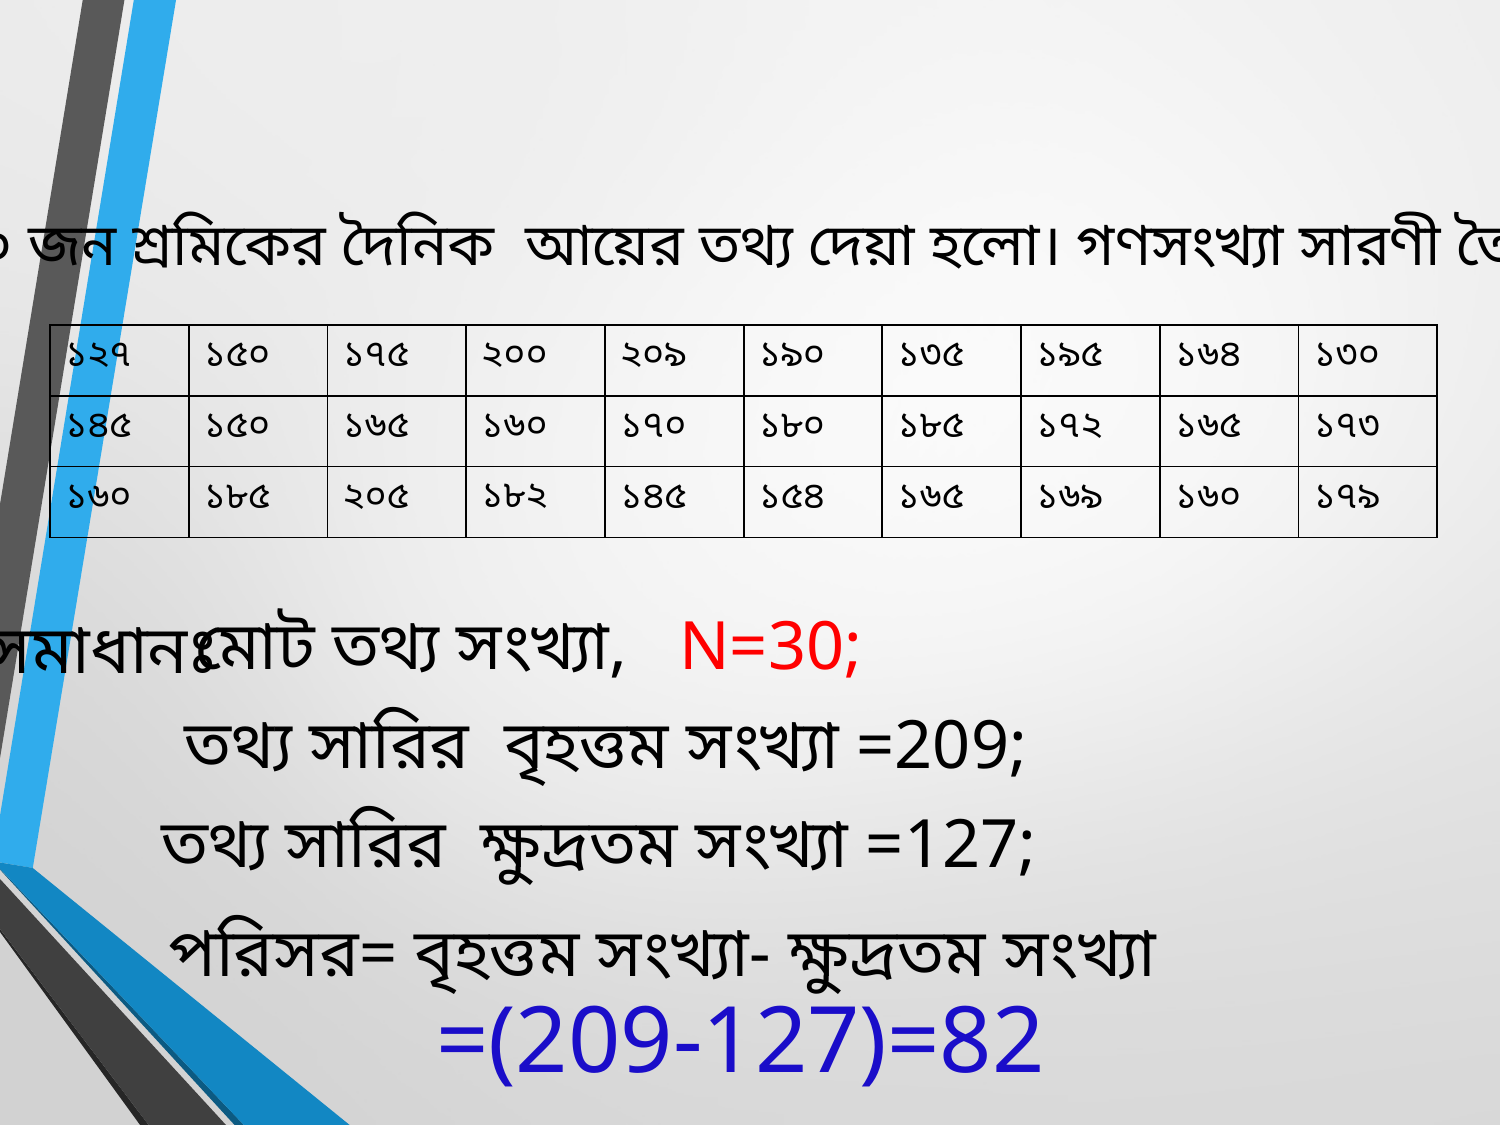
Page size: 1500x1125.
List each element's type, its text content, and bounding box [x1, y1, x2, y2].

text_box তথ্য সারির ক্ষুদ্রতম সংখ্যা =127; [129, 793, 1087, 889]
table_cell ১৪৫ [606, 467, 743, 537]
text_box নিচে ৩০ জন শ্রমিকের দৈনিক আয়ের তথ্য দেয়া হলো। গণসংখ্যা সারণী তৈরী কর। [0, 200, 1500, 285]
table_header ২০০ [467, 326, 604, 395]
table_cell ১৮০ [745, 397, 881, 466]
table_header ১৬৪ [1161, 326, 1298, 395]
table_cell ১৬০ [467, 397, 604, 466]
table_cell ১৬৫ [328, 397, 465, 466]
text_box তথ্য সারির বৃহত্তম সংখ্যা =209; [152, 694, 1077, 790]
text_box সমাধানঃ [0, 599, 250, 695]
text_box =(209-127)=82 [421, 973, 1122, 1099]
table_header ১৭৫ [328, 326, 465, 395]
table_cell ১৭০ [606, 397, 743, 466]
table_cell ১৬৯ [1022, 467, 1159, 537]
table_header ১২৭ [51, 326, 188, 395]
table_cell ১৭৯ [1299, 467, 1436, 537]
table_cell ১৬০ [1161, 467, 1298, 537]
table_cell ১৪৫ [51, 397, 188, 466]
table_cell ১৭২ [1022, 397, 1159, 466]
table_cell ১৮২ [467, 467, 604, 537]
table_cell ১৬০ [51, 467, 188, 537]
text_box মোট তথ্য সংখ্যা, N=30; [180, 595, 912, 691]
table_cell ১৫৪ [745, 467, 881, 537]
table_header ১৩০ [1299, 326, 1436, 395]
table_cell ১৭৩ [1299, 397, 1436, 466]
table_cell ১৬৫ [1161, 397, 1298, 466]
table_cell ২০৫ [328, 467, 465, 537]
table_header ২০৯ [606, 326, 743, 395]
table_header ১৯০ [745, 326, 881, 395]
table_cell ১৮৫ [190, 467, 327, 537]
table_header ১৩৫ [883, 326, 1020, 395]
table_cell ১৬৫ [883, 467, 1020, 537]
table_cell ১৮৫ [883, 397, 1020, 466]
table_header ১৯৫ [1022, 326, 1159, 395]
table_header ১৫০ [190, 326, 327, 395]
table_cell ১৫০ [190, 397, 327, 466]
